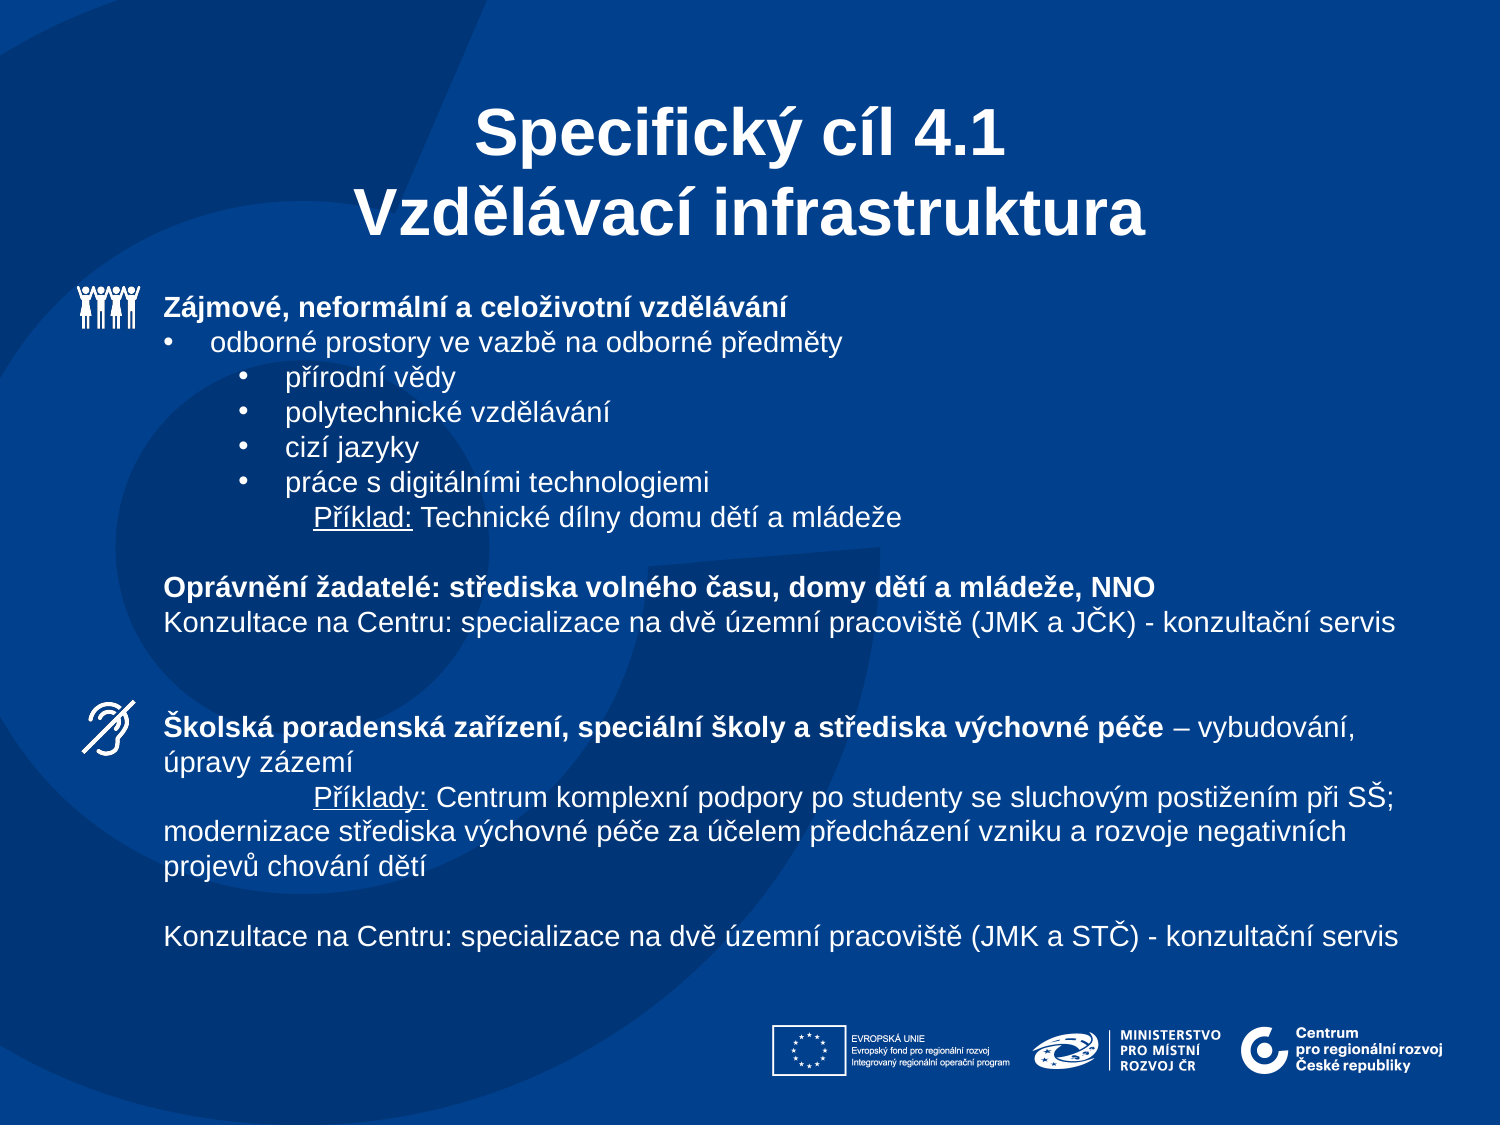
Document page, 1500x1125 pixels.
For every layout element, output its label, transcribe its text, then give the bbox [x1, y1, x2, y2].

text_box Specifický cíl 4.1 Vzdělávací infrastruktura [82, 81, 1418, 257]
text_box Zájmové, neformální a celoživotní vzdělávání odborné prostory ve vazbě na odborné předměty přírodní vědy polytechnické vzdělávání cizí jazyky práce s digitálními technologiemi Příklad: Technické dílny domu dětí a mládeže Oprávnění žadatelé: střediska volného času, domy dětí a mládeže, NNO Konzultace na Centru: specializace na dvě územní pracoviště (JMK a JČK) - konzultační servis Školská poradenská zařízení, speciální školy a střediska výchovné péče – vybudování, úpravy zázemí Příklady: Centrum komplexní podpory po studenty se sluchovým postižením při SŠ; modernizace střediska výchovné péče za účelem předcházení vzniku a rozvoje negativních projevů chování dětí Konzultace na Centru: specializace na dvě územní pracoviště (JMK a STČ) - konzultační servis [148, 280, 1463, 1000]
picture [0, 0, 1500, 1125]
